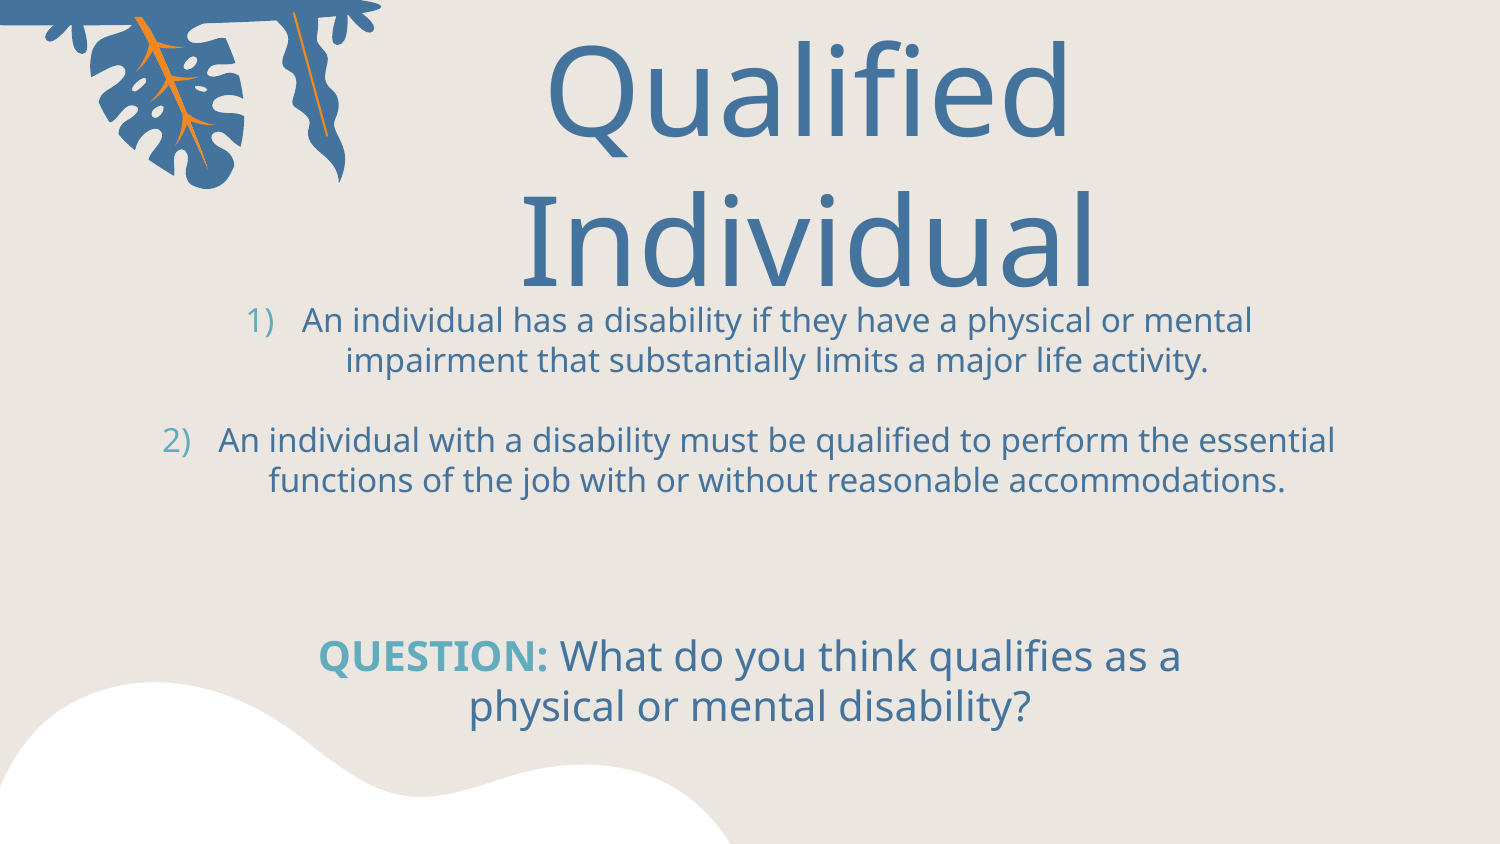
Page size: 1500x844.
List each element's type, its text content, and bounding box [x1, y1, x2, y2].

title Qualified Individual [347, 83, 1273, 241]
text_box QUESTION: What do you think qualifies as a physical or mental disability? [268, 557, 1232, 803]
subtitle An individual has a disability if they have a physical or mental impairment that substantially limits a major life activity. An individual with a disability must be qualified to perform the essential functions of the job with or without reasonable accommodations. [140, 276, 1360, 522]
